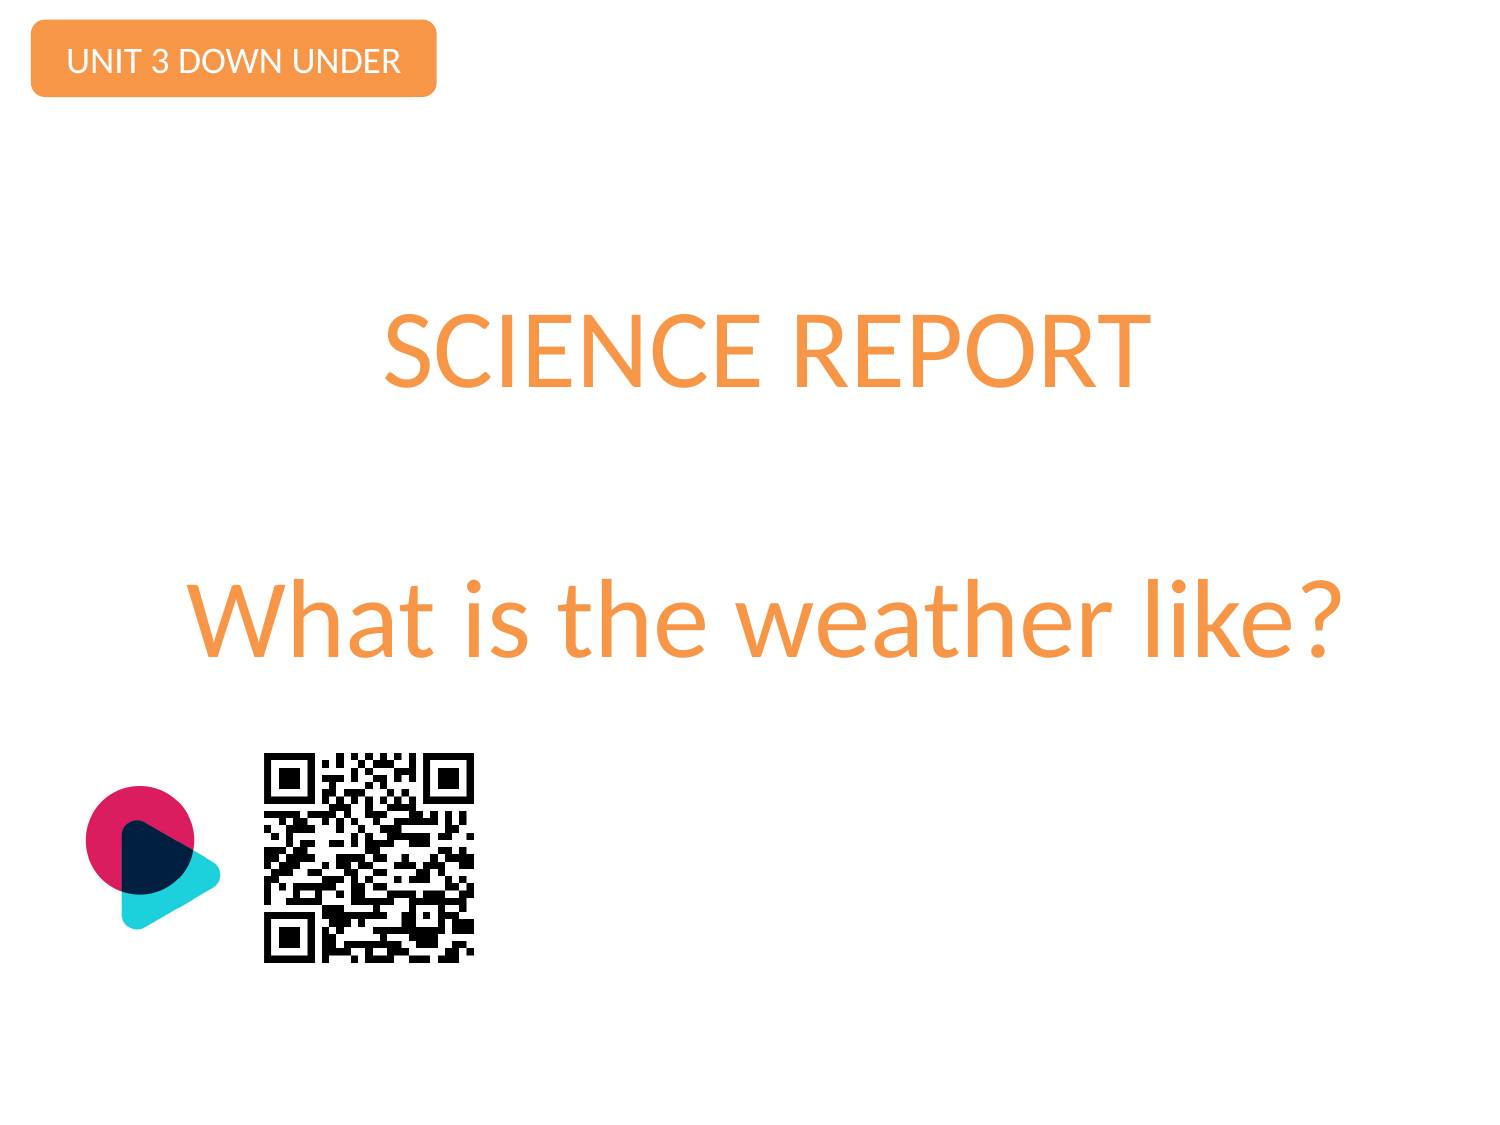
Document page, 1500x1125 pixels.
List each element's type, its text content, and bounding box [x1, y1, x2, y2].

text_box UNIT 3 DOWN UNDER [30, 19, 437, 98]
text_box SCIENCE REPORT What is the weather like? [135, 267, 1400, 732]
picture [32, 722, 504, 993]
